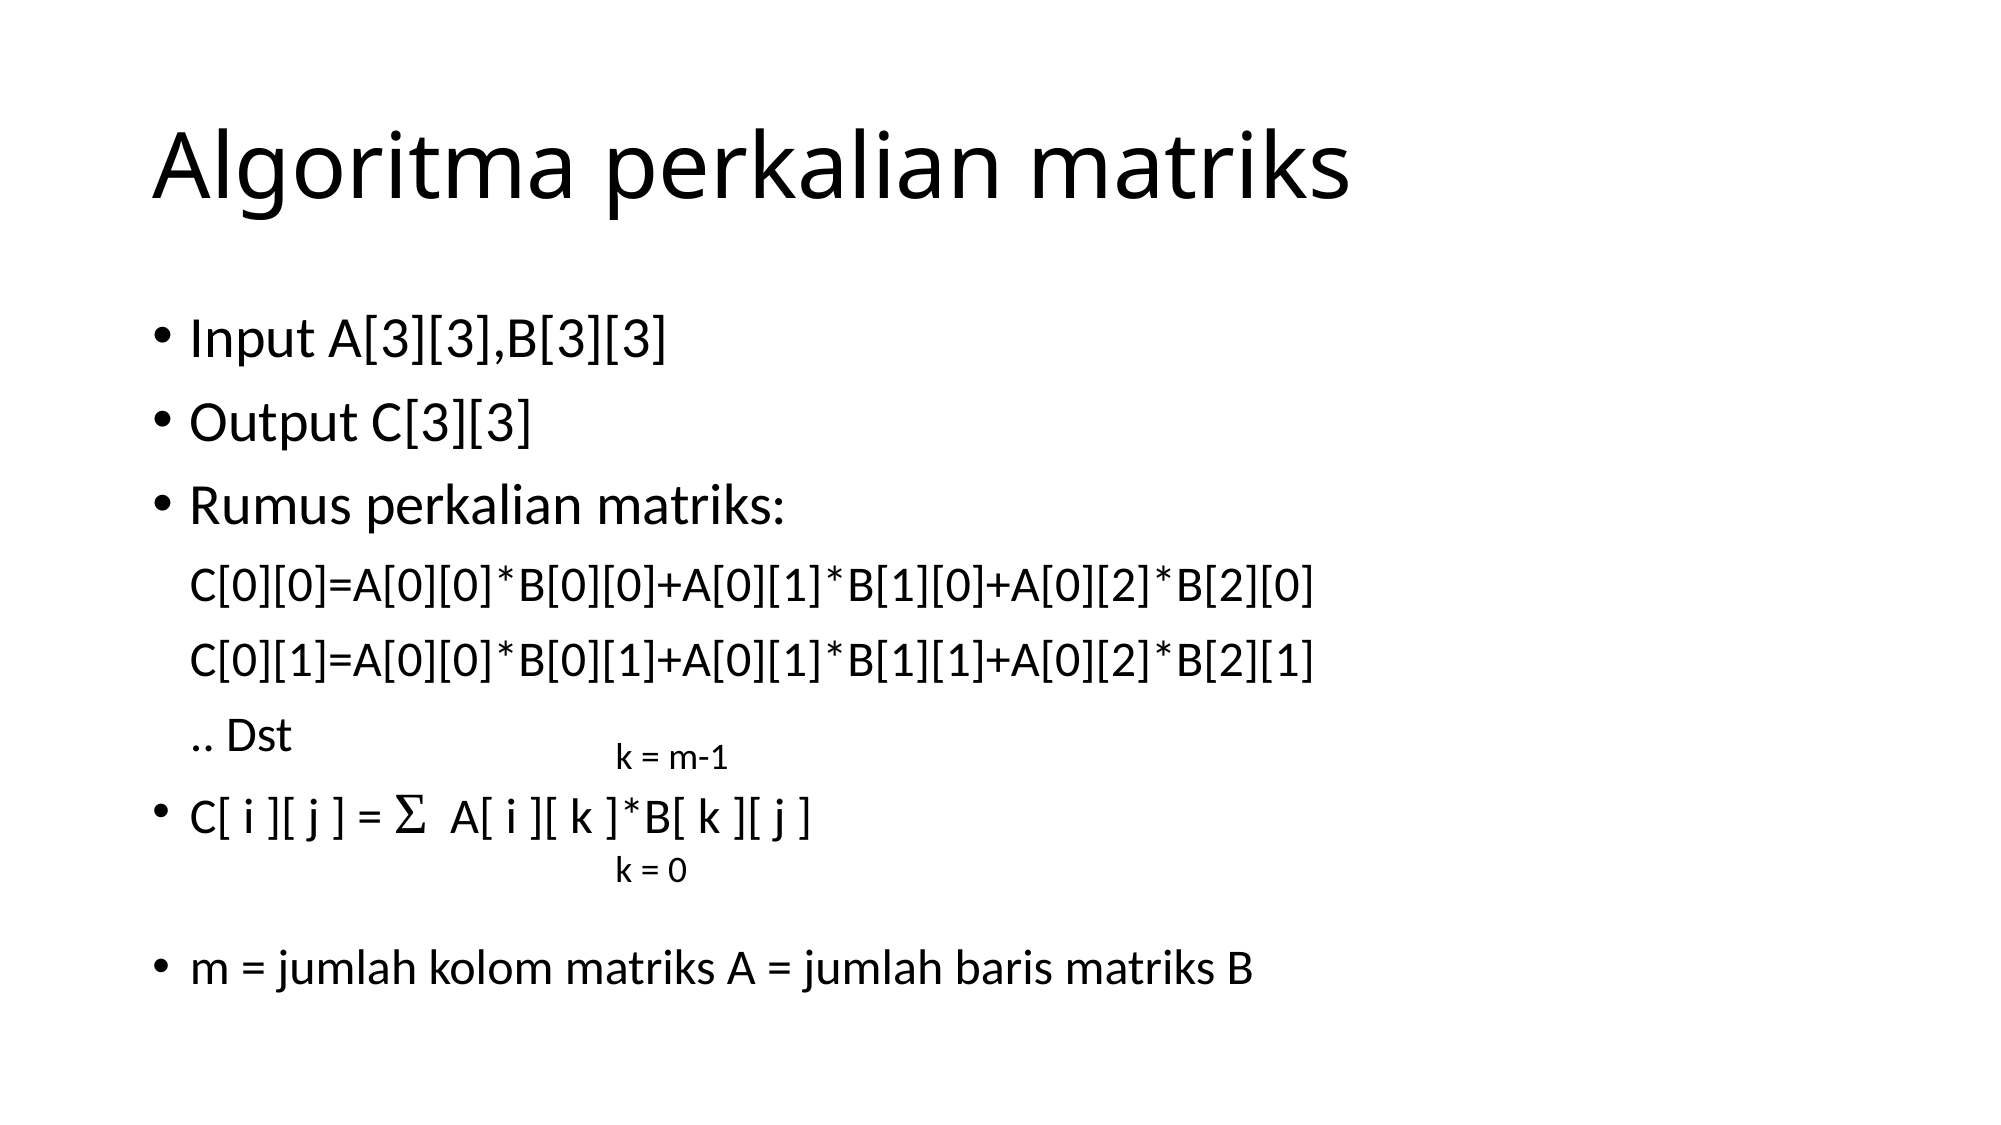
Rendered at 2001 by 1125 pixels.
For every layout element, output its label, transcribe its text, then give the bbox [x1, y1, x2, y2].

text_box k = 0 [600, 837, 703, 898]
list Input A[3][3],B[3][3] Output C[3][3] Rumus perkalian matriks: C[0][0]=A[0][0]*B[0][0]+A[0][1]*B[1][0]+A[0][2]*B[2][0] C[0][1]=A[0][0]*B[0][1]+A[0][1]*B[1][1]+A[0][2]*B[2][1] .. Dst C[ i ][ j ] = Σ A[ i ][ k ]*B[ k ][ j ] m = jumlah kolom matriks A = jumlah baris matriks B [137, 299, 1863, 1014]
text_box k = m-1 [600, 724, 744, 785]
title Algoritma perkalian matriks [137, 59, 1863, 278]
